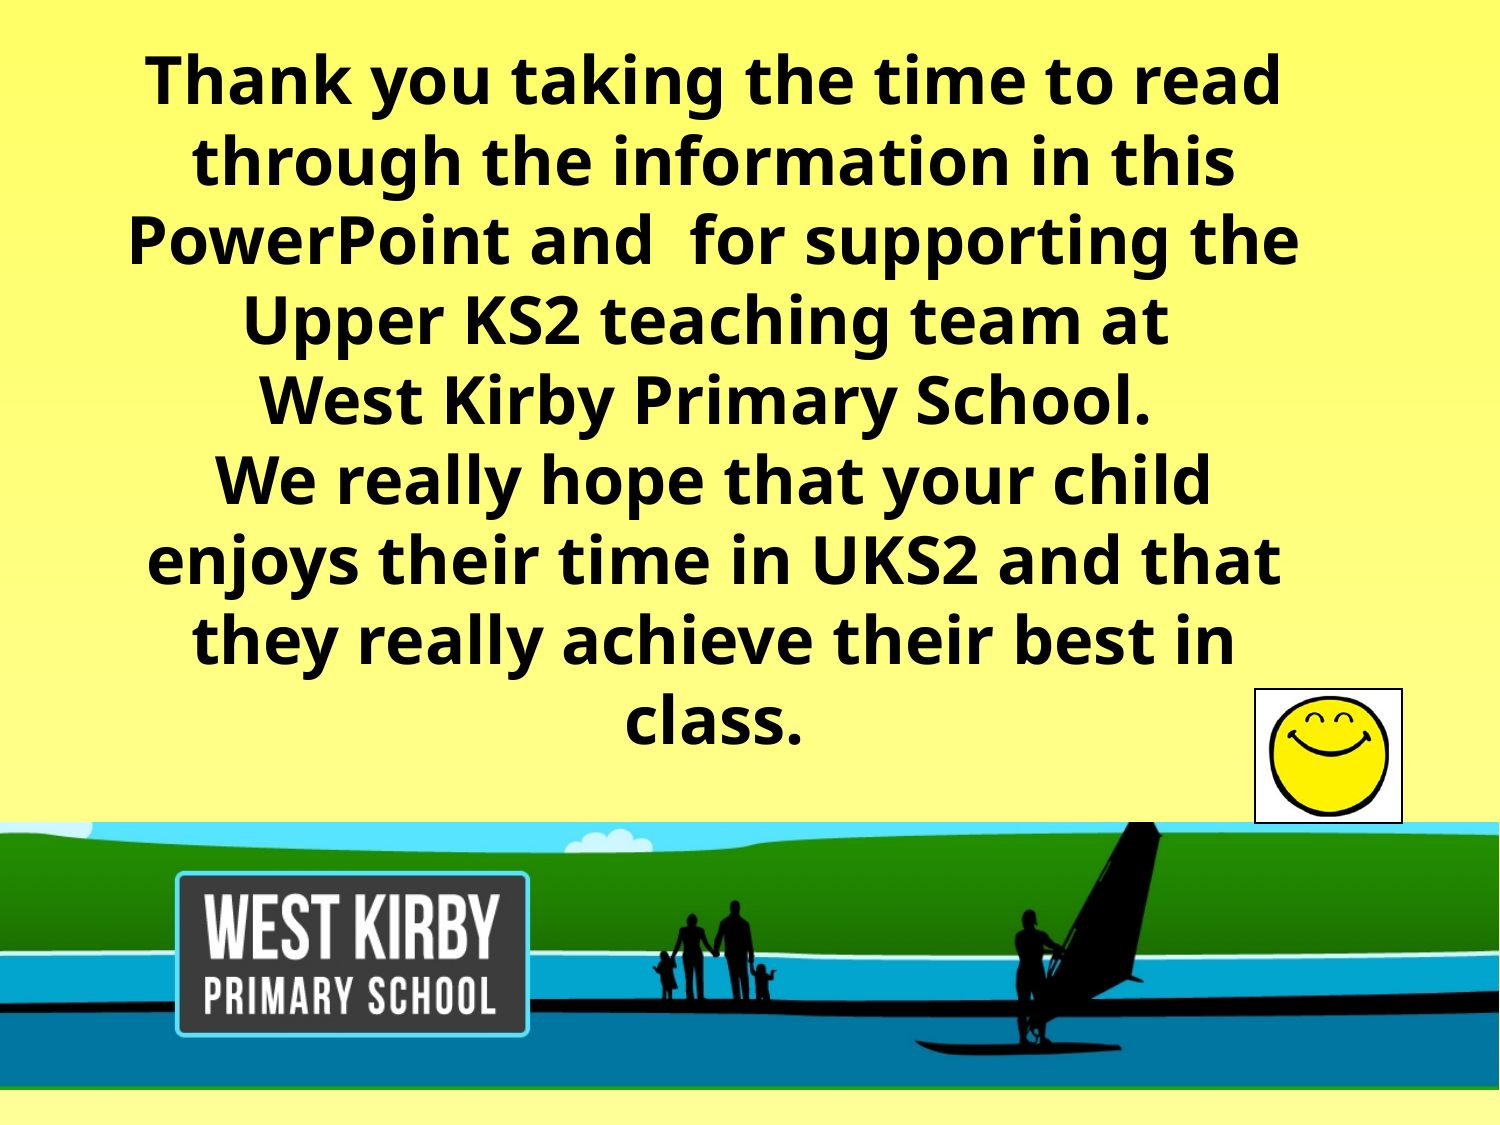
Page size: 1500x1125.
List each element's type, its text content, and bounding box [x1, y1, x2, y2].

text_box Thank you taking the time to read through the information in this PowerPoint and for supporting the Upper KS2 teaching team at West Kirby Primary School. We really hope that your child enjoys their time in UKS2 and that they really achieve their best in class. [100, 30, 1329, 820]
picture [0, 689, 1499, 1055]
picture [0, 1085, 1499, 1091]
